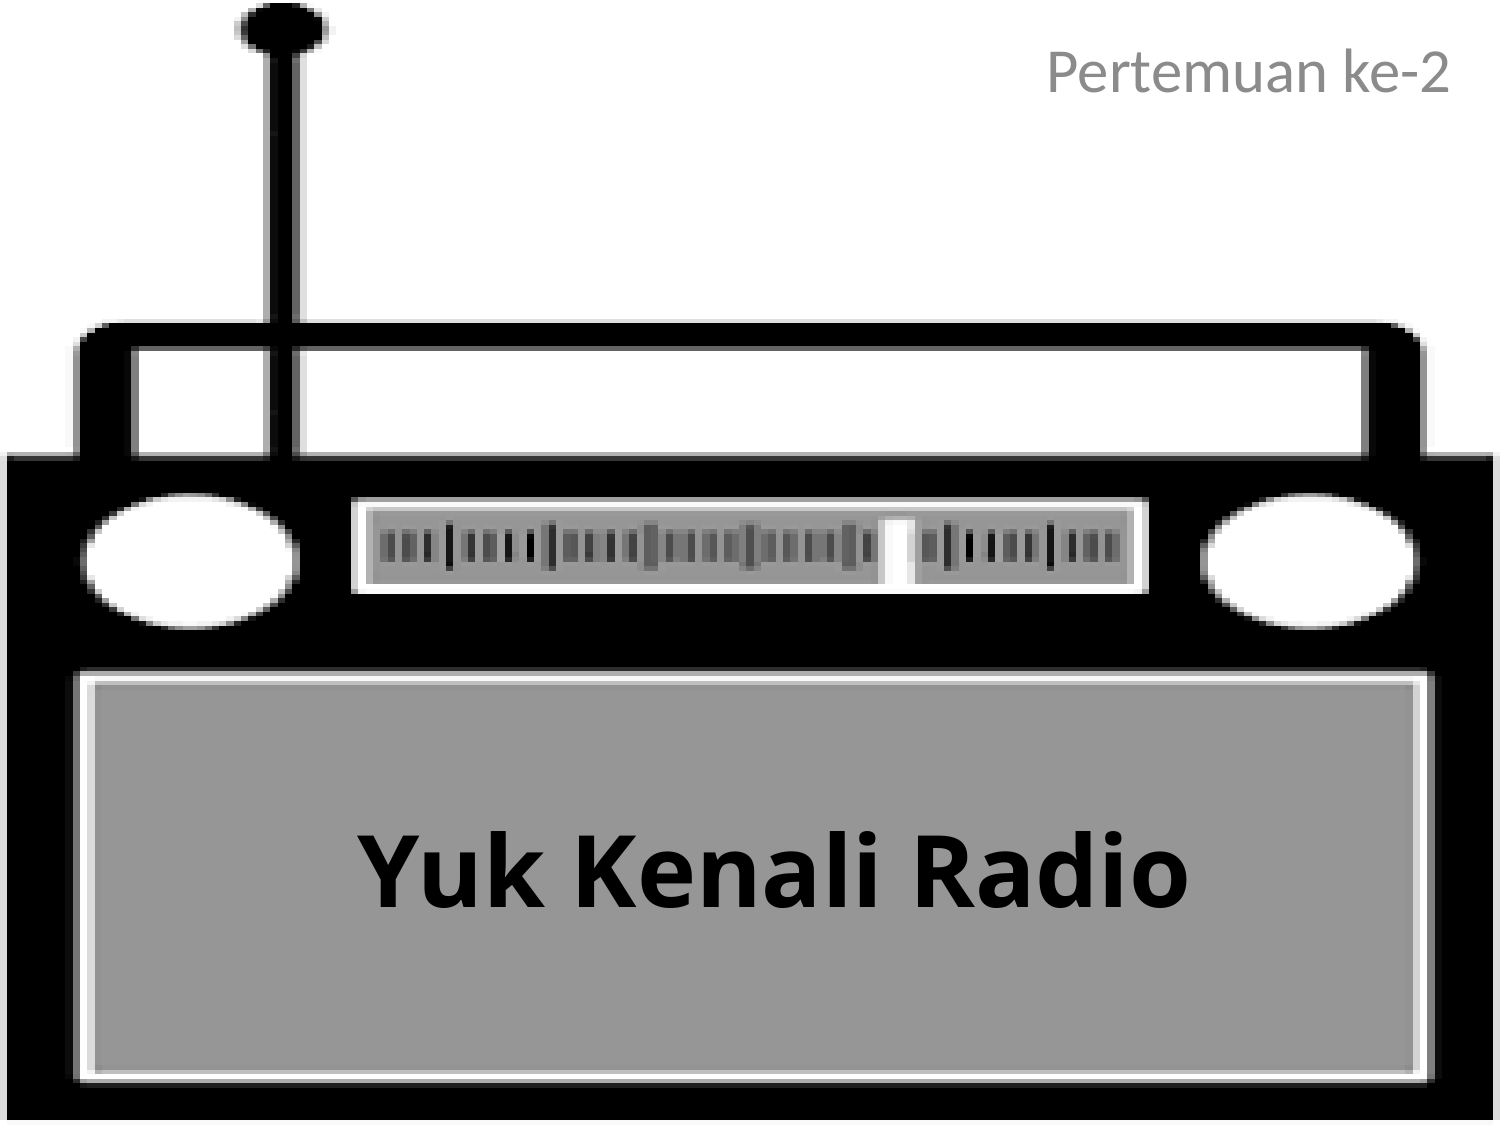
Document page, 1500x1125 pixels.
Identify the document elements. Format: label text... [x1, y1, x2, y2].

subtitle Pertemuan ke-2 [1004, 22, 1495, 114]
title Yuk Kenali Radio [124, 746, 1400, 988]
picture [0, 0, 1500, 1125]
